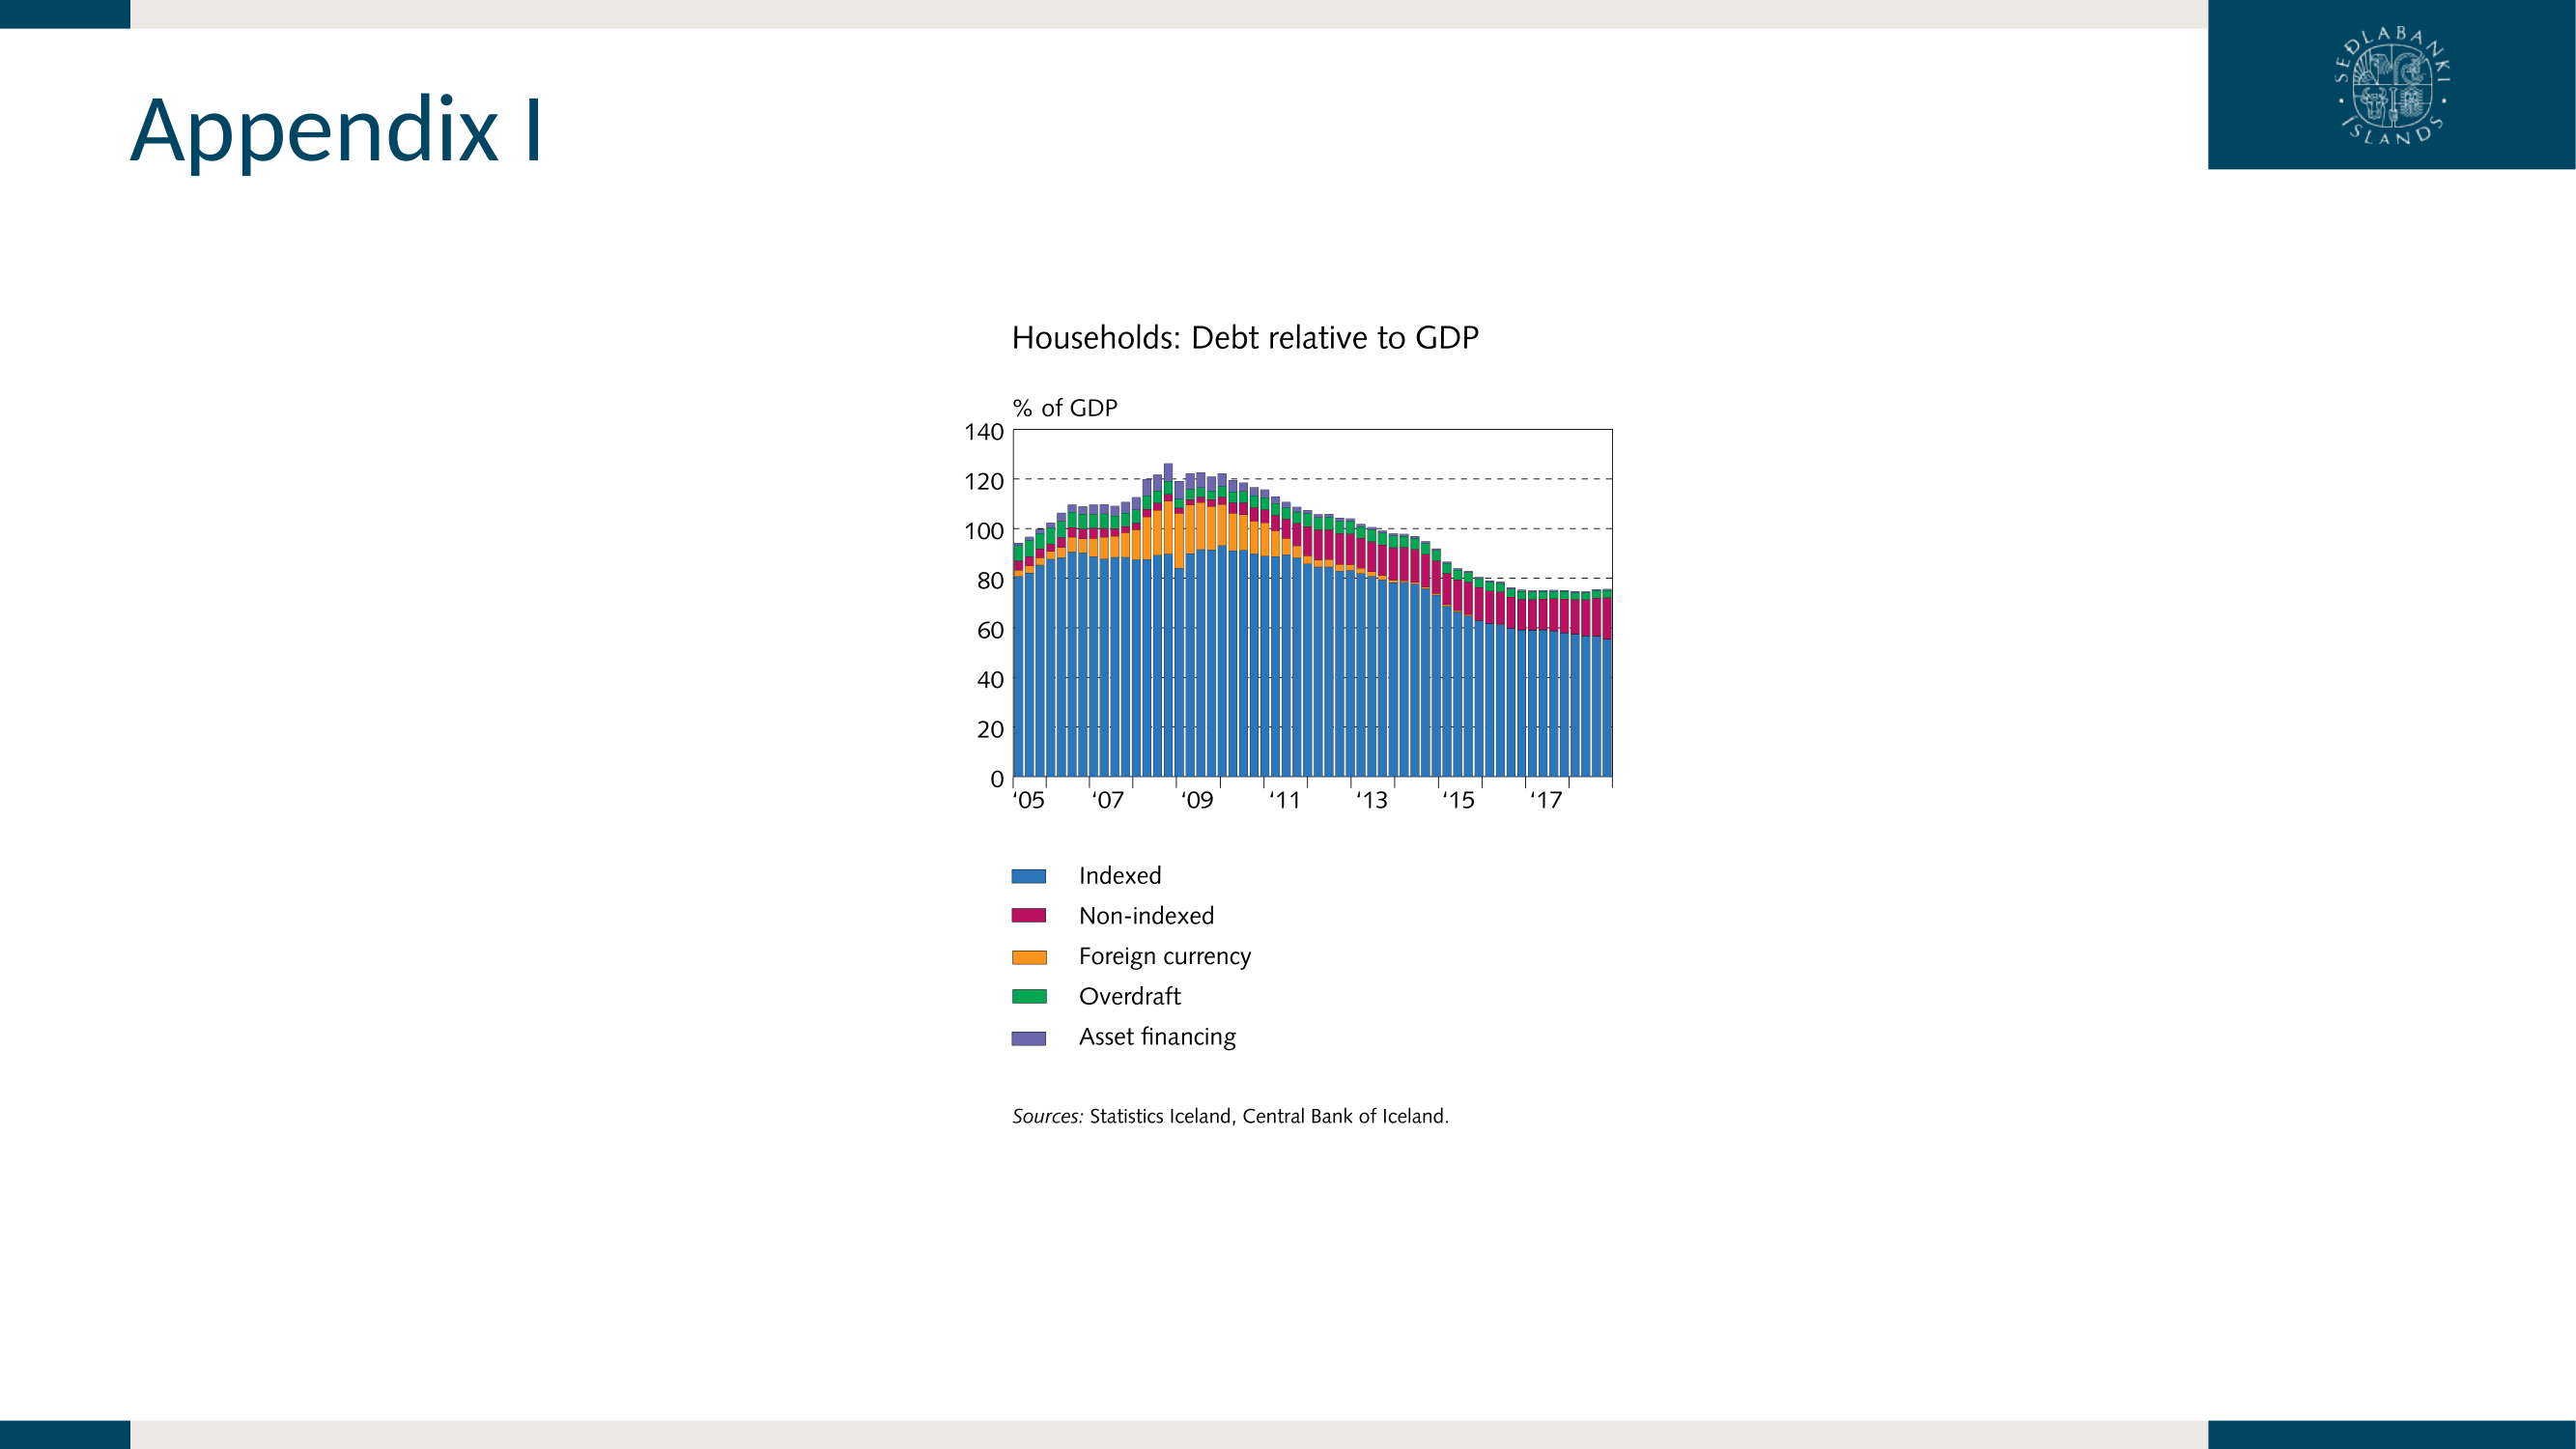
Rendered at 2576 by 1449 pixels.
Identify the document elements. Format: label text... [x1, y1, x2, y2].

title Appendix I [129, 86, 2178, 290]
picture [963, 320, 1613, 1128]
